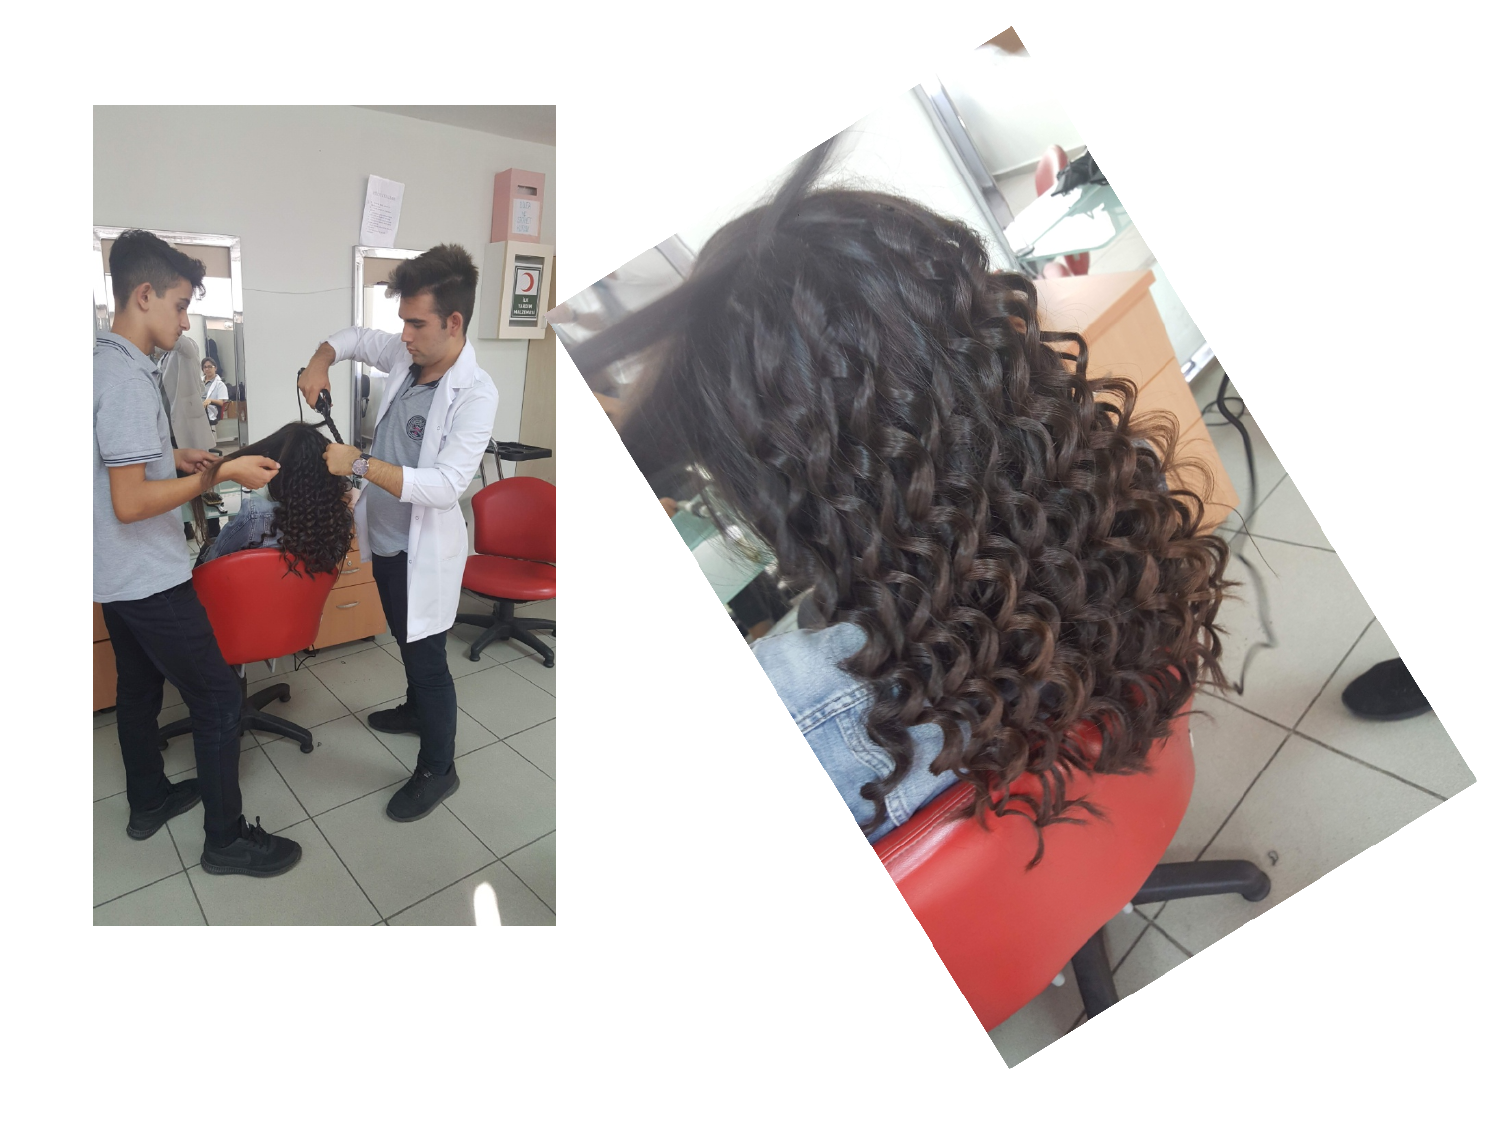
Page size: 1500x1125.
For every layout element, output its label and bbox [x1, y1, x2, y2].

picture [93, 27, 1476, 1068]
